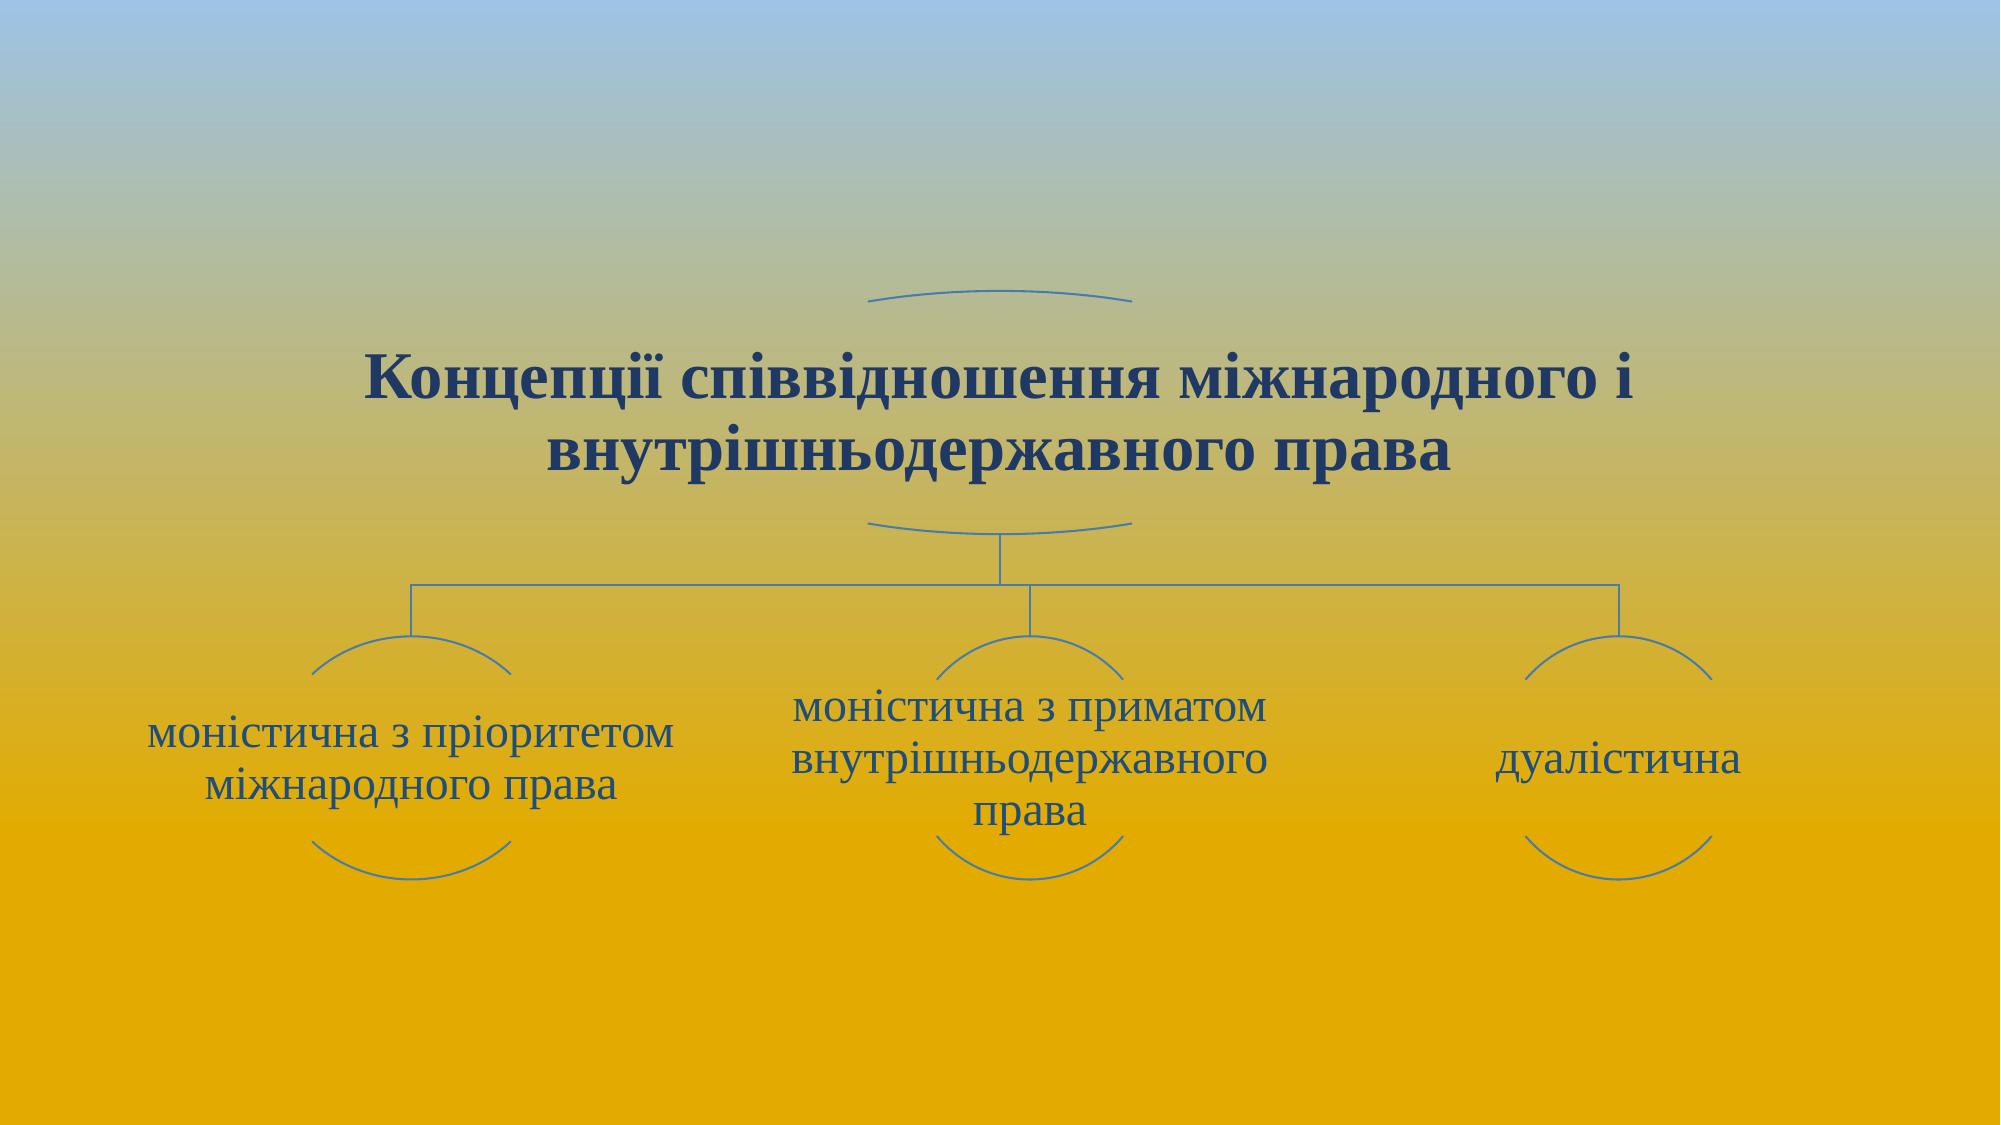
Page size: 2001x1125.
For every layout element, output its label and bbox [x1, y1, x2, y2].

list [137, 157, 1863, 1014]
